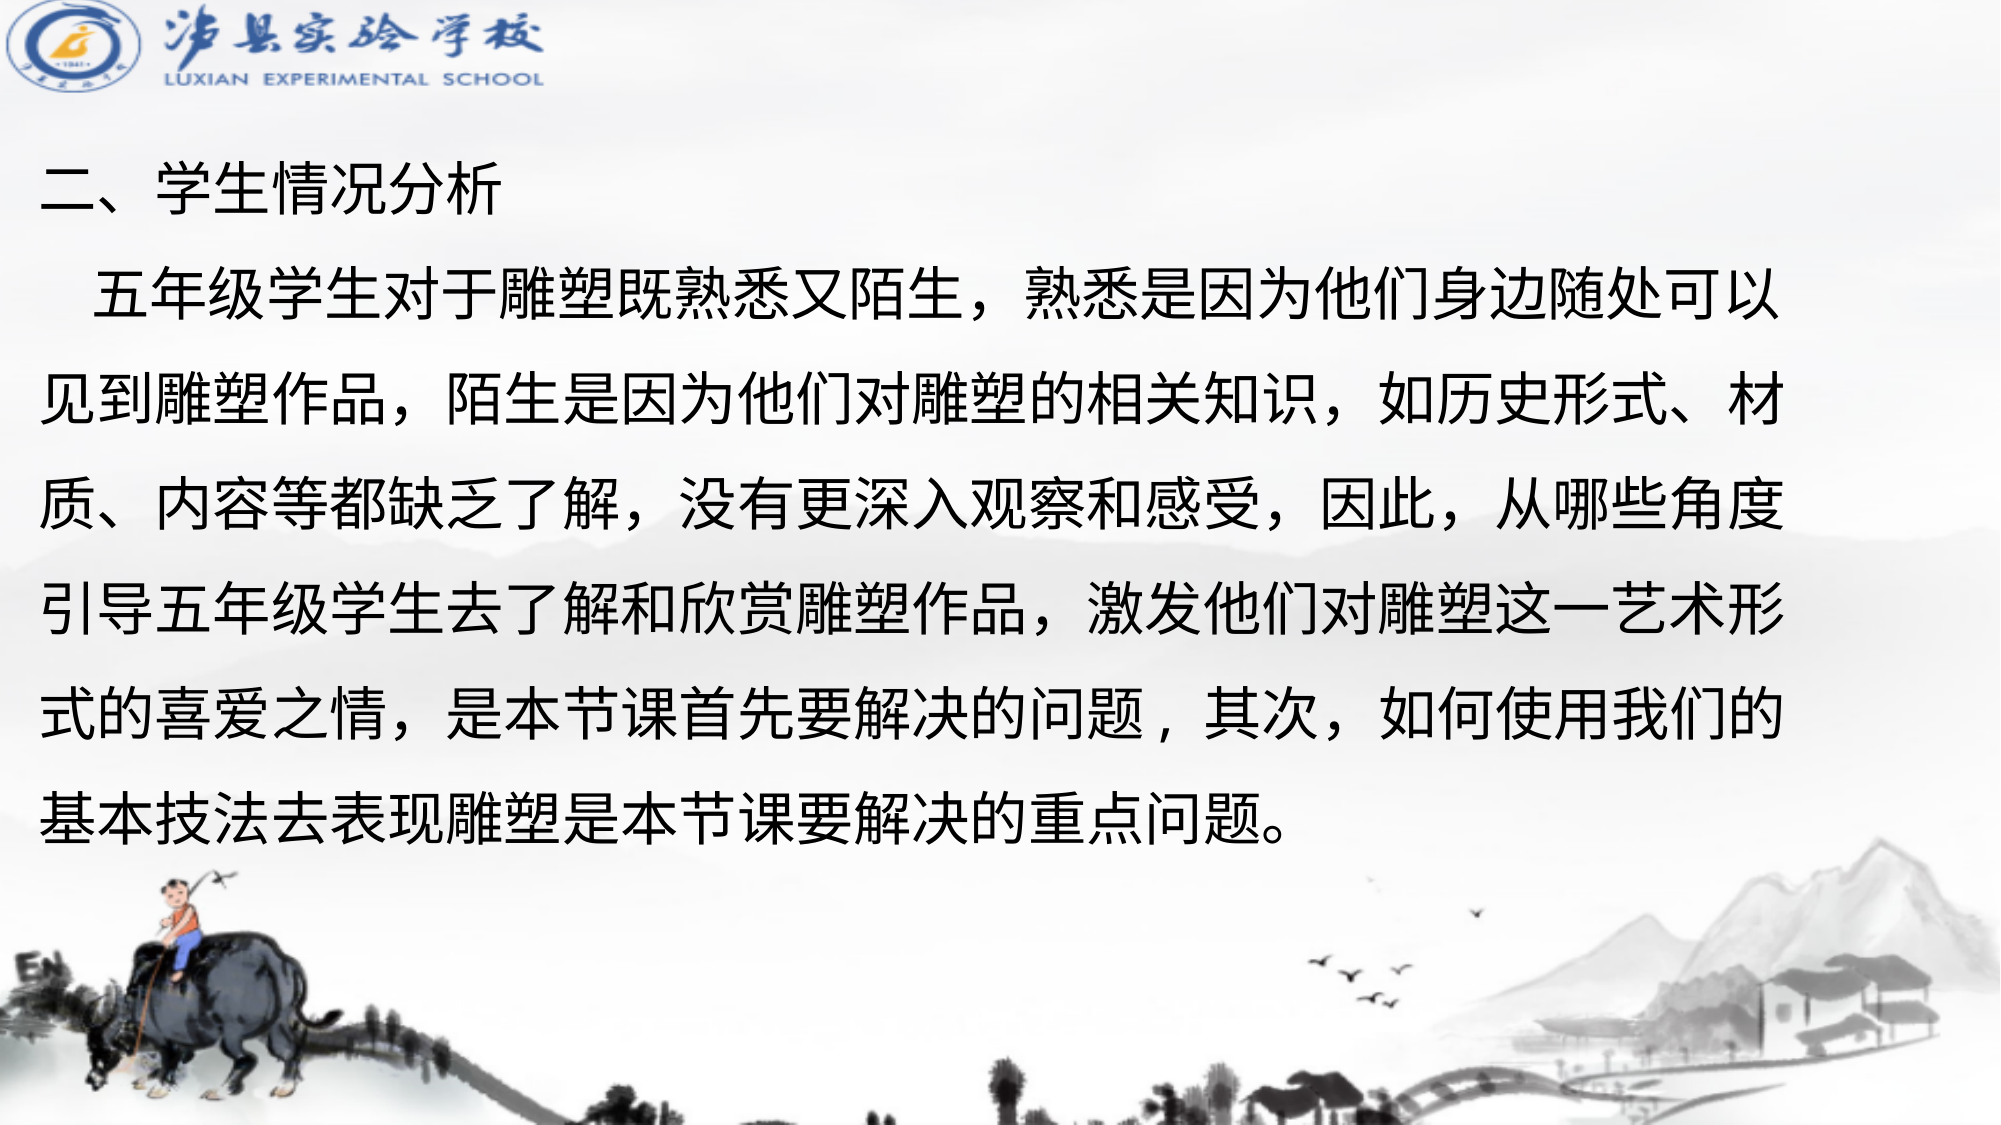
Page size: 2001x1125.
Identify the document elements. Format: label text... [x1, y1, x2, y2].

text_box 二、学生情况分析 五年级学生对于雕塑既熟悉又陌生，熟悉是因为他们身边随处可以见到雕塑作品，陌生是因为他们对雕塑的相关知识，如历史形式、材质、内容等都缺乏了解，没有更深入观察和感受，因此，从哪些角度引导五年级学生去了解和欣赏雕塑作品，激发他们对雕塑这一艺术形式的喜爱之情，是本节课首先要解决的问题, 其次，如何使用我们的基本技法去表现雕塑是本节课要解决的重点问题。 [23, 109, 1845, 859]
picture [0, 0, 2001, 1125]
